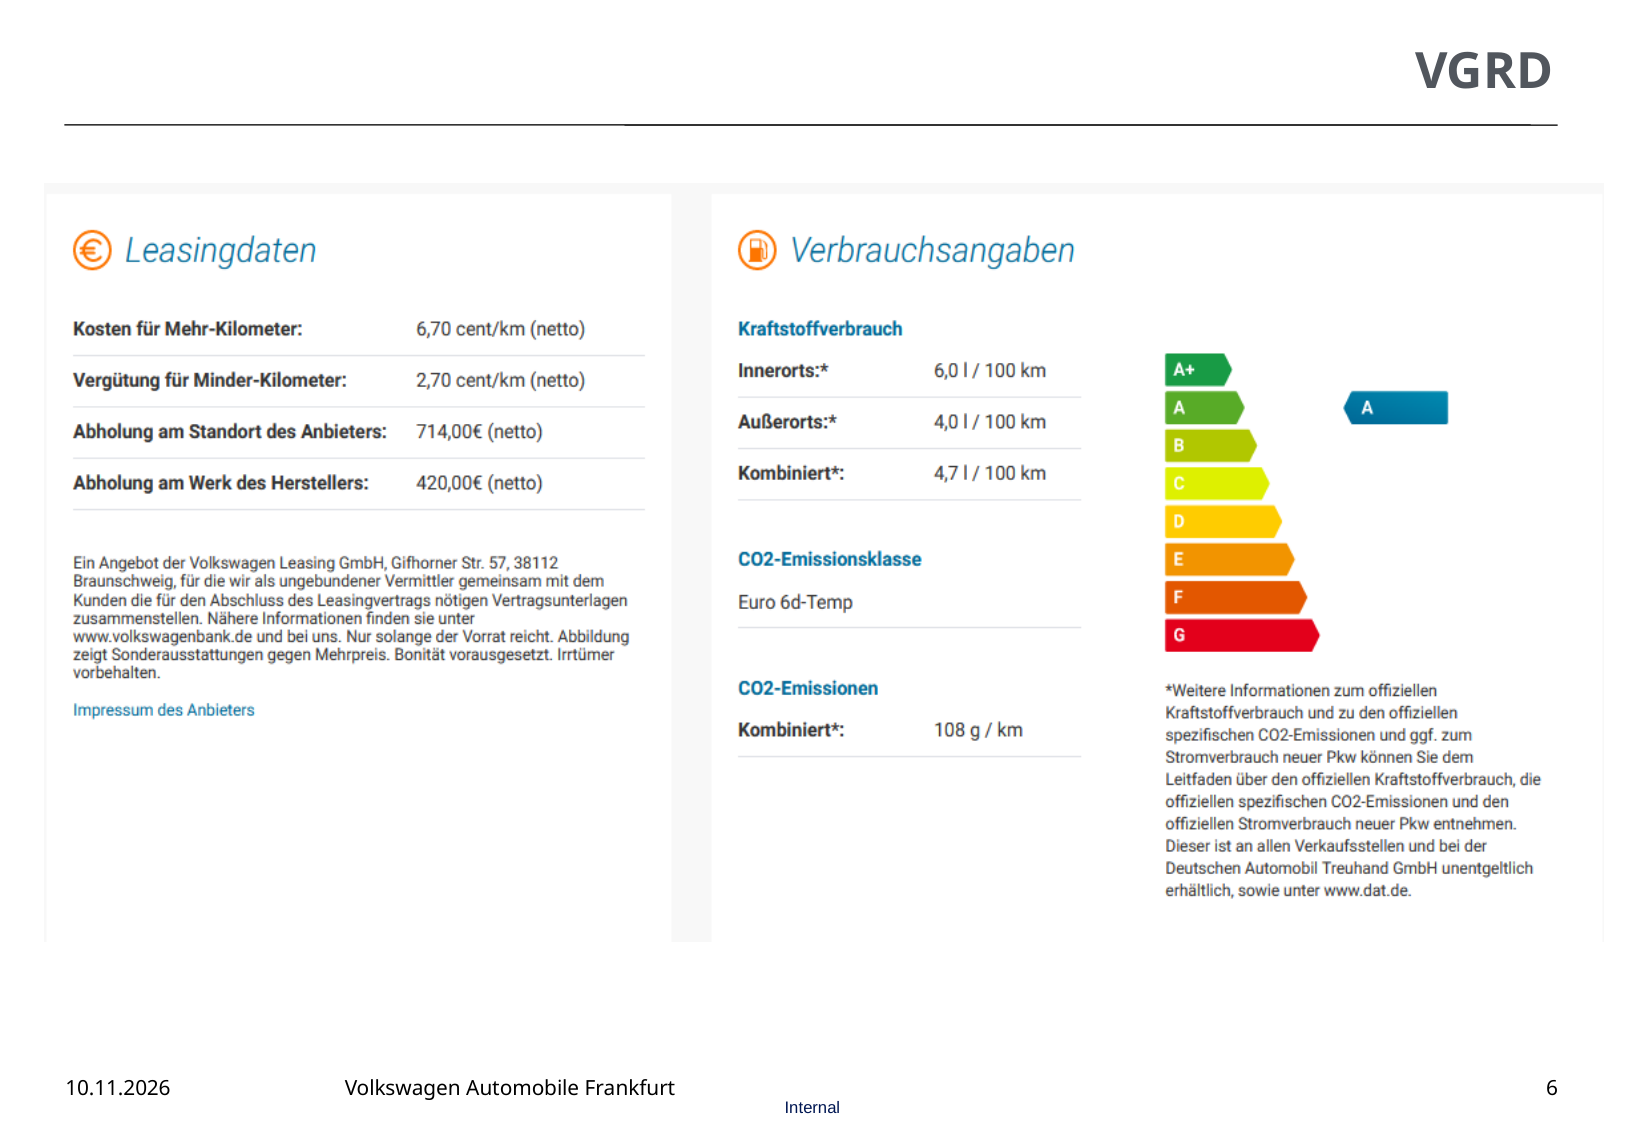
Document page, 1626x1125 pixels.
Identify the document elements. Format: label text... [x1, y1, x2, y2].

slide_number 6 [1437, 1074, 1558, 1104]
footer Volkswagen Automobile Frankfurt [345, 1074, 1437, 1104]
picture [44, 183, 1605, 942]
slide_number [65, 1074, 345, 1104]
